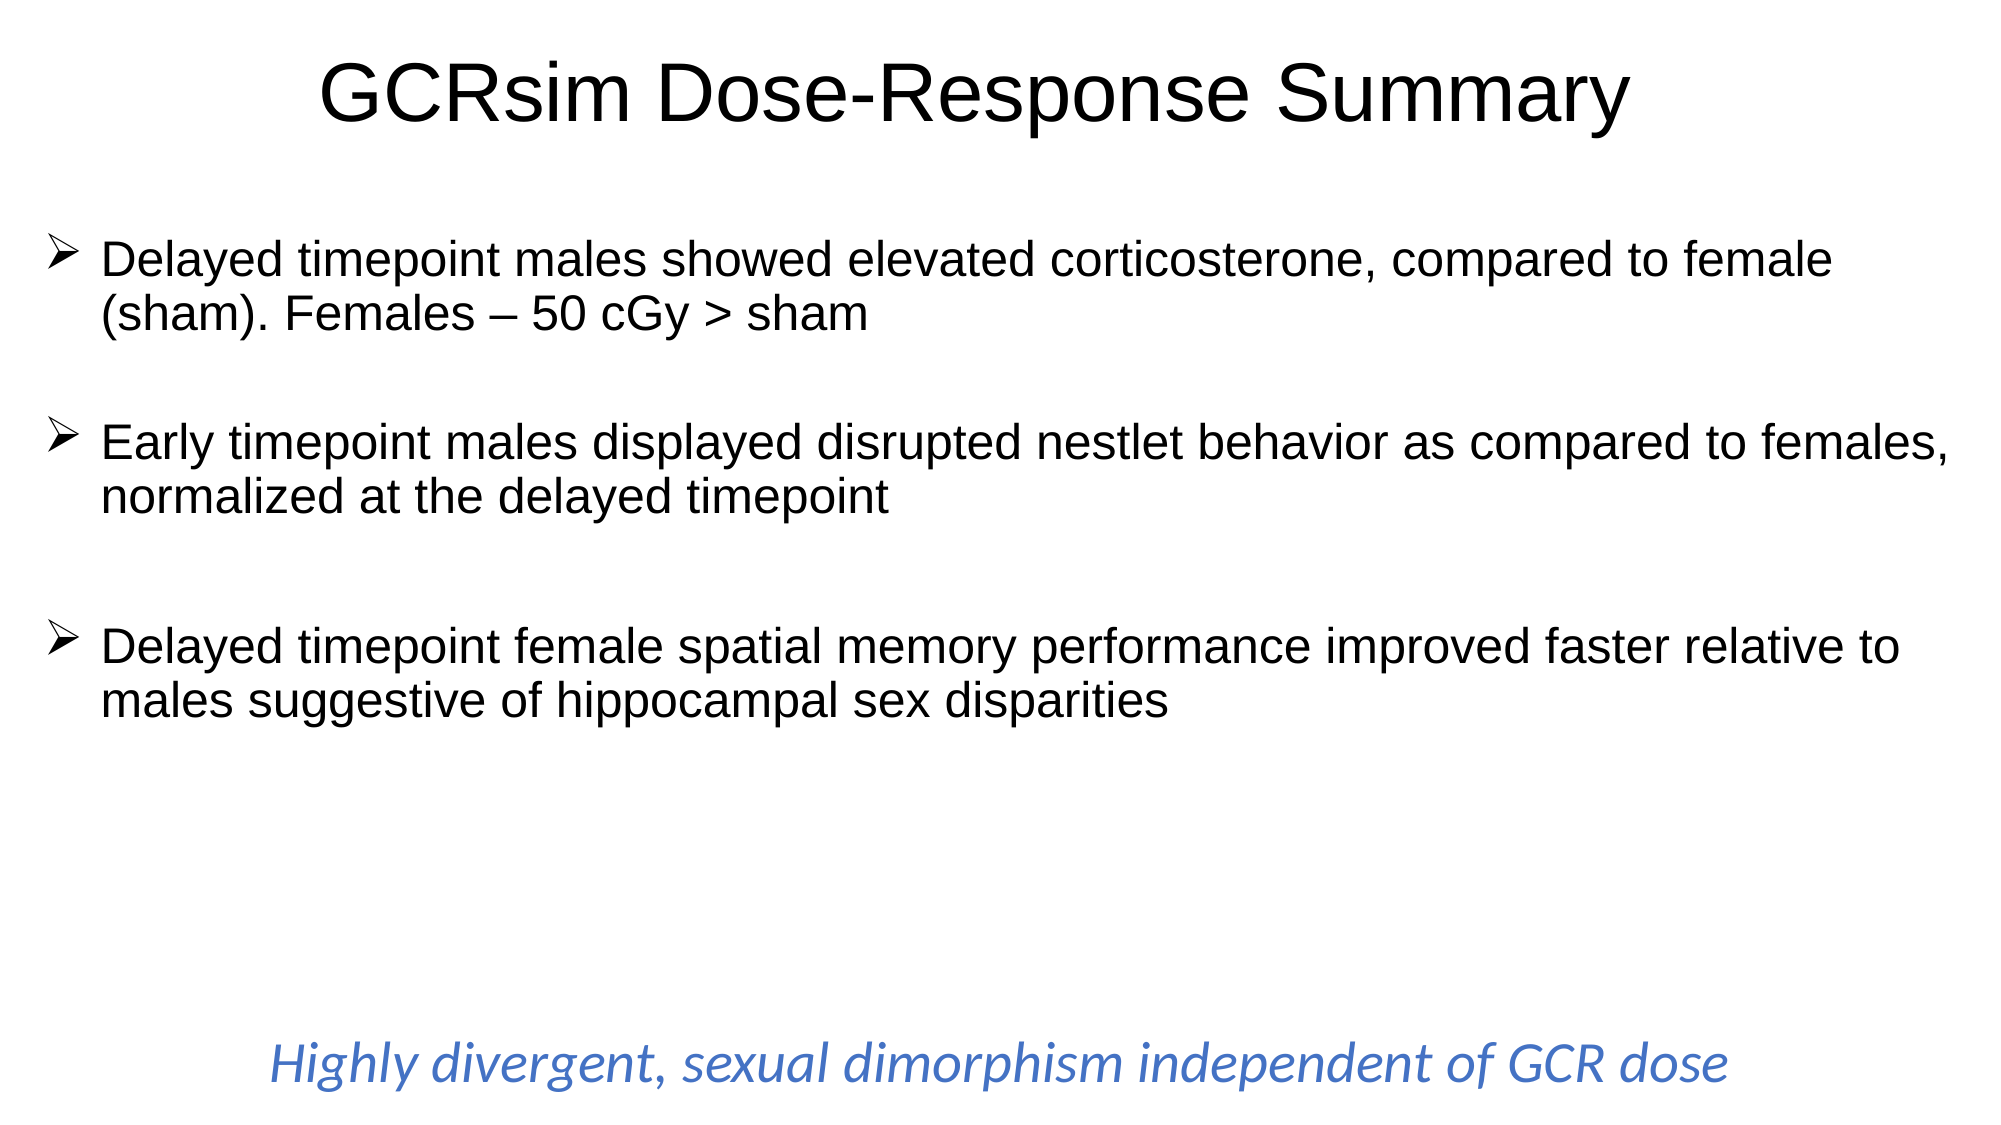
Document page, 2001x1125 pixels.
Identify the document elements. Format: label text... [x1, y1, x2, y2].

list Delayed timepoint males showed elevated corticosterone, compared to female (sham). Females – 50 cGy > sham Early timepoint males displayed disrupted nestlet behavior as compared to females, normalized at the delayed timepoint Delayed timepoint female spatial memory performance improved faster relative to males suggestive of hippocampal sex disparities [29, 166, 1971, 1042]
title GCRsim Dose-Response Summary [112, 40, 1838, 166]
text_box Highly divergent, sexual dimorphism independent of GCR dose [254, 1016, 1746, 1102]
